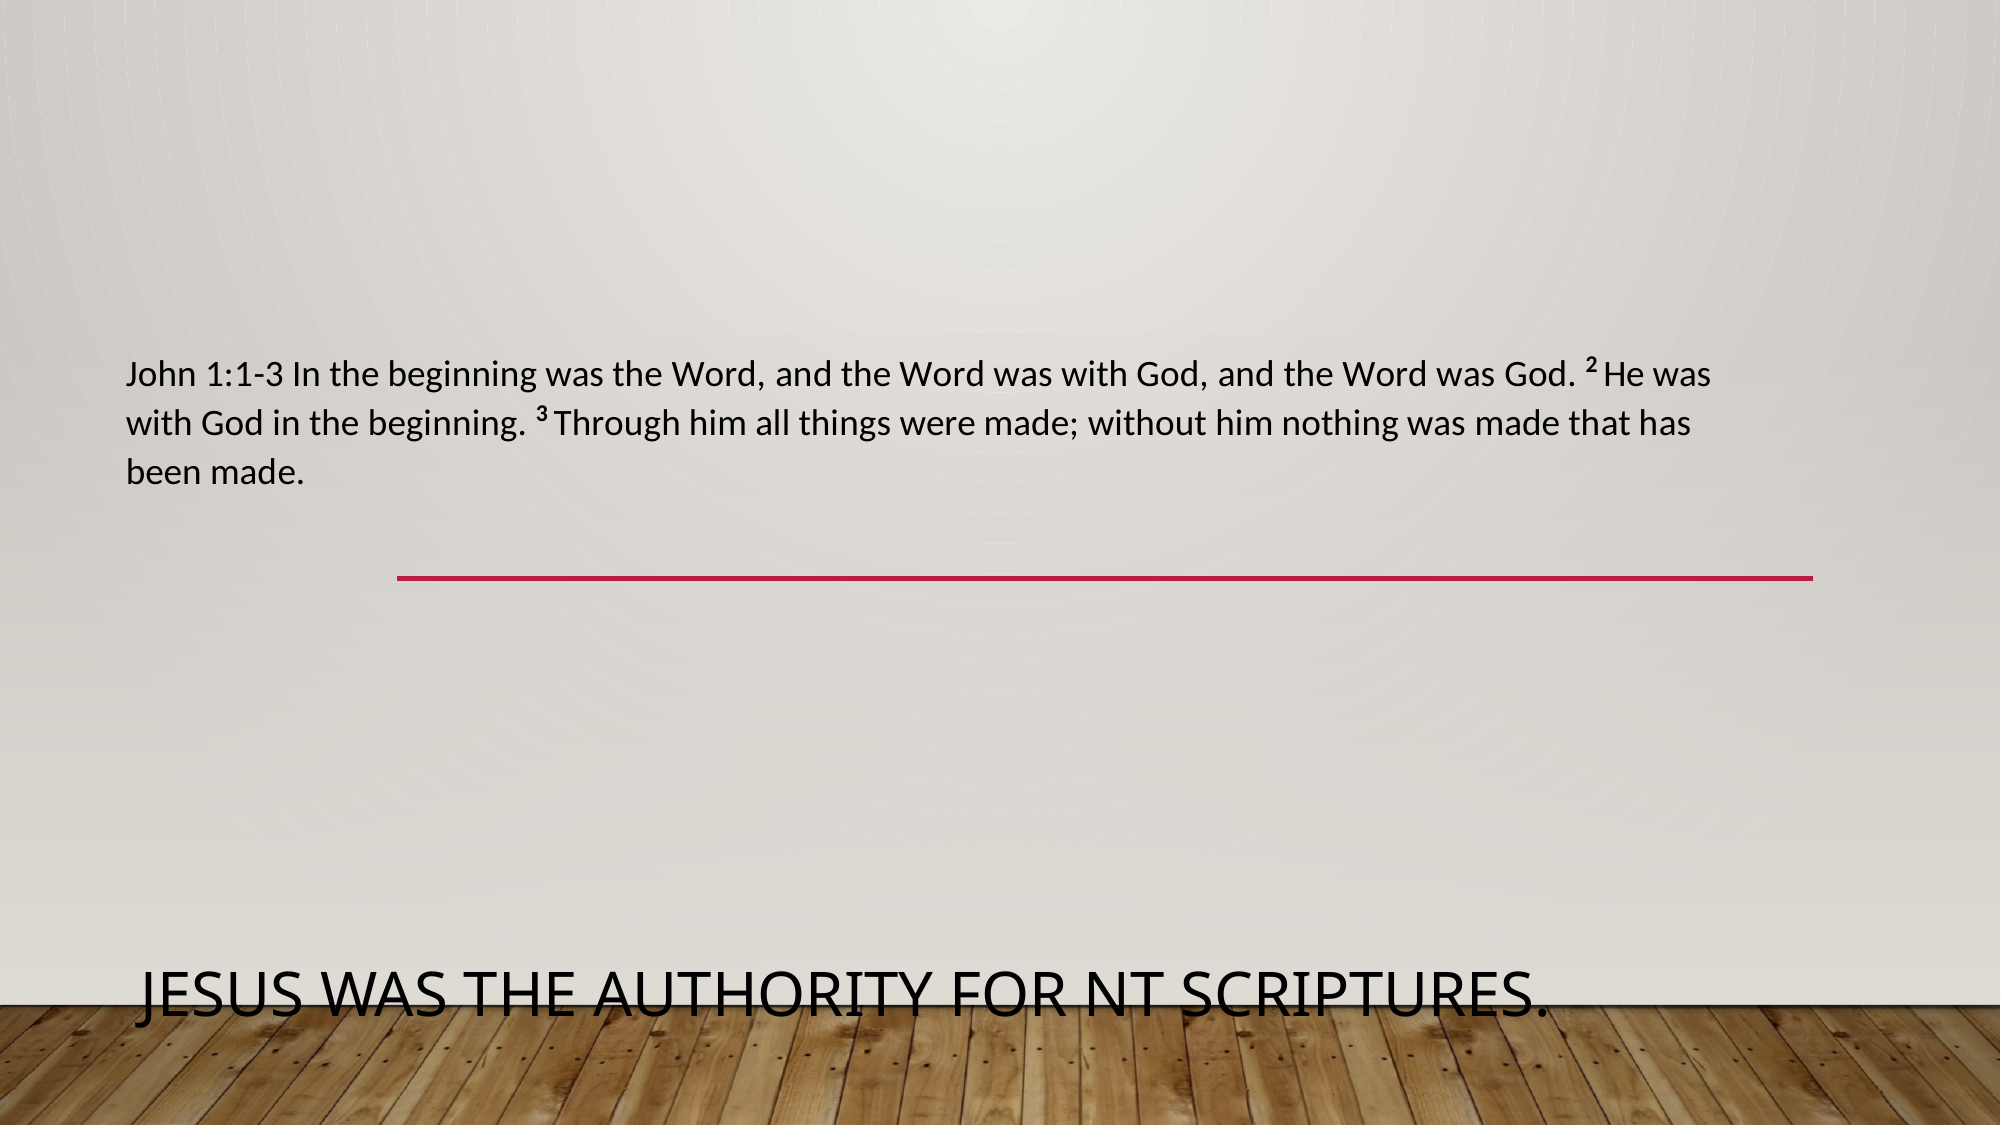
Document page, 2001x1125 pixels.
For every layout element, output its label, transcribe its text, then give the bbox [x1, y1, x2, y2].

picture [0, 1005, 2000, 1125]
title Jesus was the Authority for NT scriptures. [125, 893, 1618, 1030]
picture [125, 350, 1714, 527]
